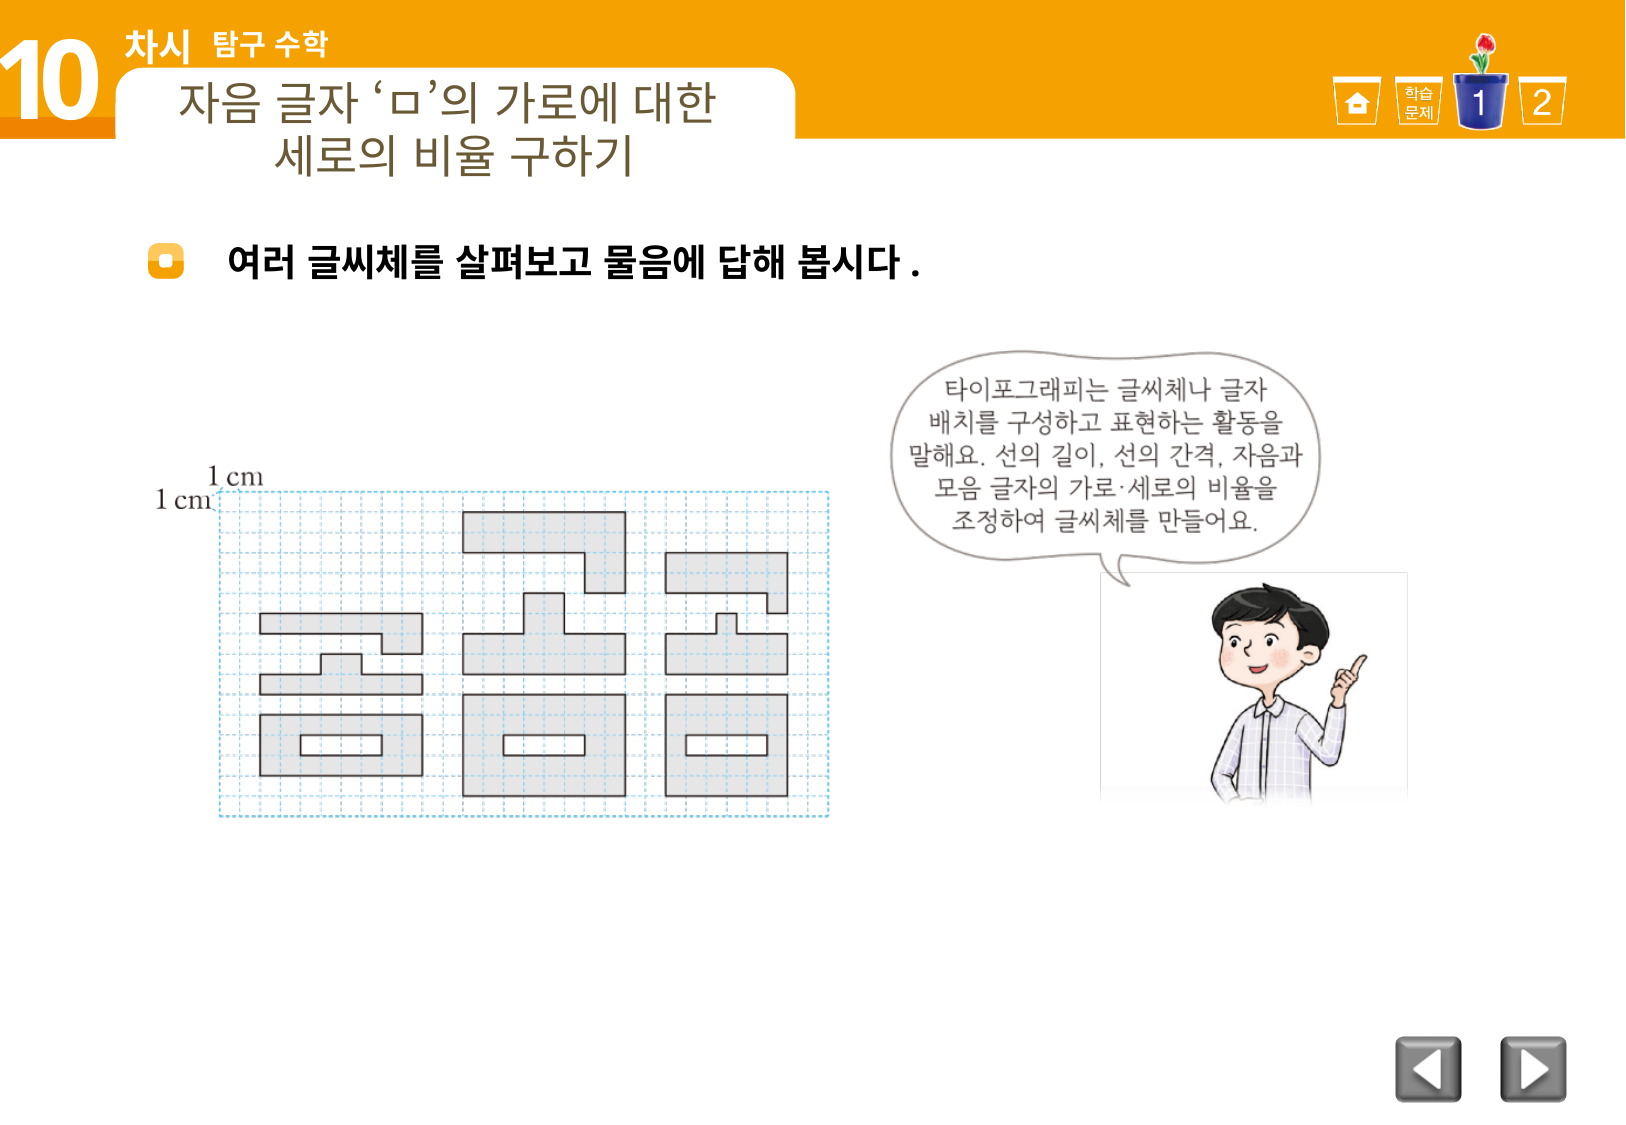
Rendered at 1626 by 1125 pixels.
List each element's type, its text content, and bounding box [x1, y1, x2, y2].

text_box [0, 0, 1305, 75]
picture [1306, 0, 1625, 151]
text_box 자음 글자 ‘ㅁ’의 가로에 대한 세로의 비율 구하기 [113, 78, 795, 172]
picture [90, 304, 1478, 863]
picture [1499, 1034, 1569, 1105]
picture [1392, 1034, 1463, 1105]
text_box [147, 231, 1486, 297]
